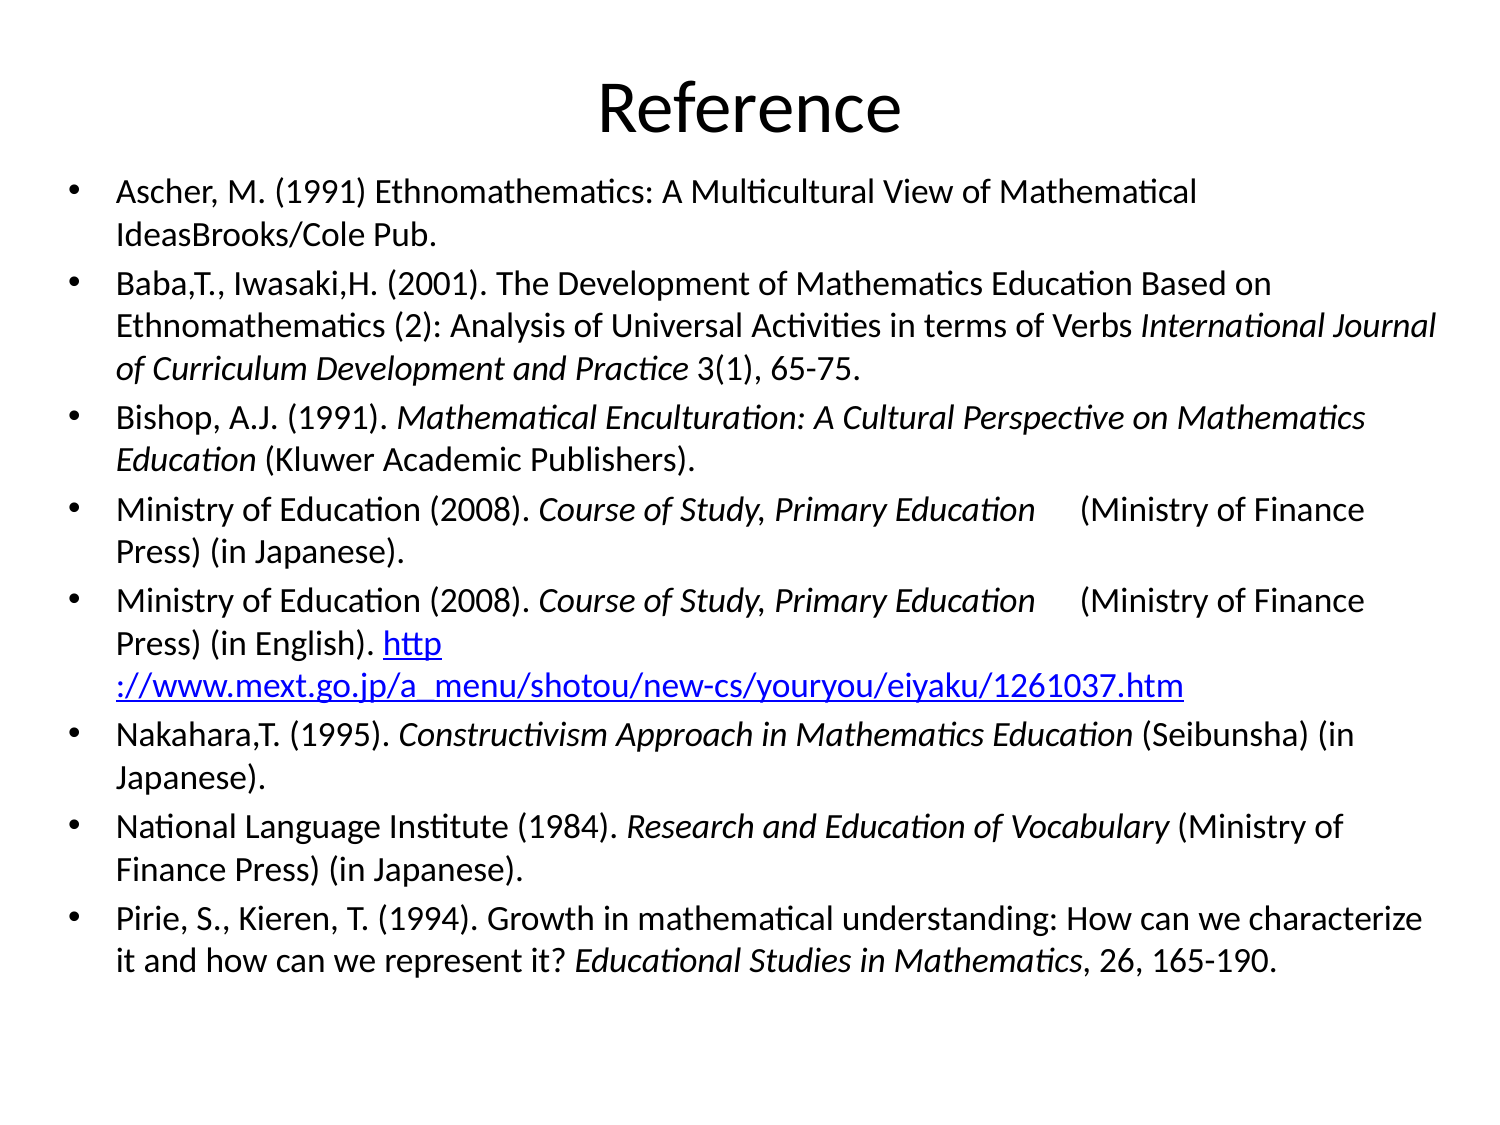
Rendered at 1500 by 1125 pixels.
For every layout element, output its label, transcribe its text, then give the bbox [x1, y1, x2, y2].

list Ascher, M. (1991) Ethnomathematics: A Multicultural View of Mathematical IdeasBrooks/Cole Pub. Baba,T., Iwasaki,H. (2001). The Development of Mathematics Education Based on Ethnomathematics (2): Analysis of Universal Activities in terms of Verbs International Journal of Curriculum Development and Practice 3(1), 65-75. Bishop, A.J. (1991). Mathematical Enculturation: A Cultural Perspective on Mathematics Education (Kluwer Academic Publishers). Ministry of Education (2008). Course of Study, Primary Education (Ministry of Finance Press) (in Japanese). Ministry of Education (2008). Course of Study, Primary Education (Ministry of Finance Press) (in English). http://www.mext.go.jp/a_menu/shotou/new-cs/youryou/eiyaku/1261037.htm Nakahara,T. (1995). Constructivism Approach in Mathematics Education (Seibunsha) (in Japanese). National Language Institute (1984). Research and Education of Vocabulary (Ministry of Finance Press) (in Japanese). Pirie, S., Kieren, T. (1994). Growth in mathematical understanding: How can we characterize it and how can we represent it? Educational Studies in Mathematics, 26, 165-190. [53, 160, 1459, 1047]
title Reference [75, 45, 1425, 160]
